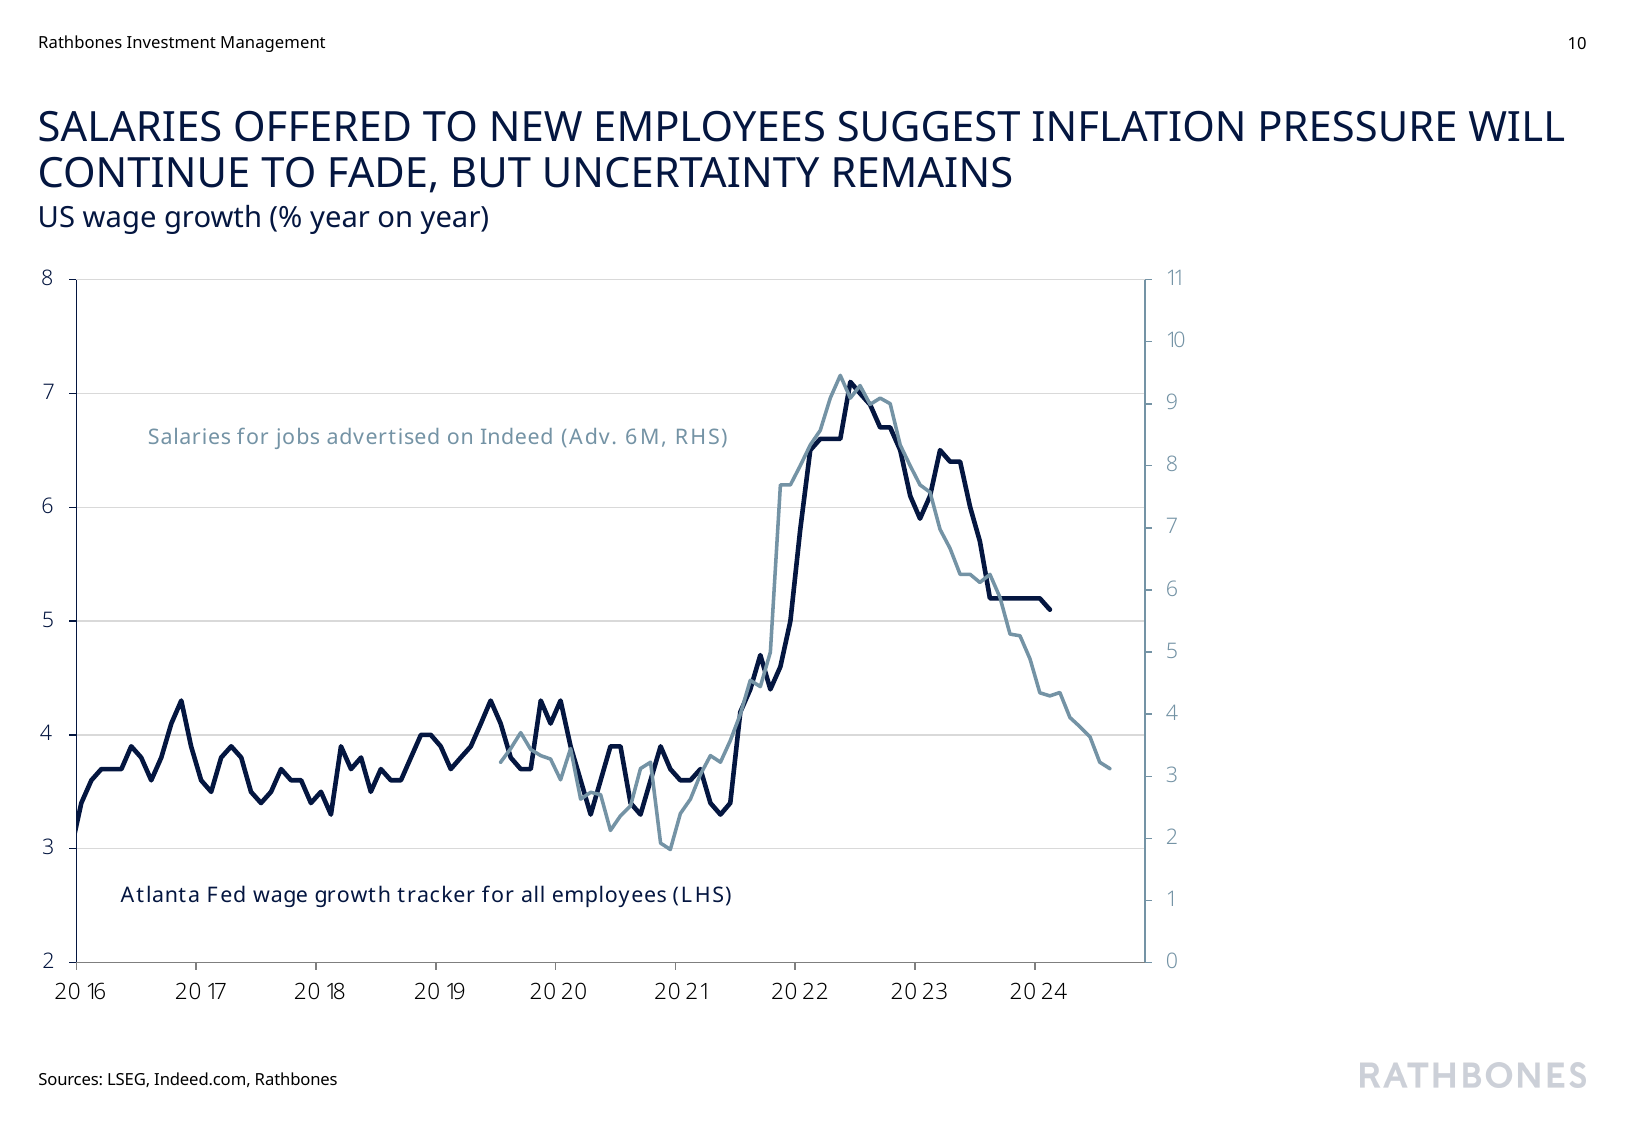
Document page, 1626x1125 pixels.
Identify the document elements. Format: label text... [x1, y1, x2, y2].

subtitle US wage growth (% year on year) [37, 198, 1058, 233]
picture [37, 259, 1194, 1011]
footer Rathbones Investment Management [38, 32, 1058, 73]
list Sources: LSEG, Indeed.com, Rathbones [38, 1070, 794, 1090]
slide_number 10 [1492, 32, 1587, 53]
title Salaries offered to new employees suggest inflation pressure will continue to fade, but uncertainty remains [37, 105, 1586, 198]
